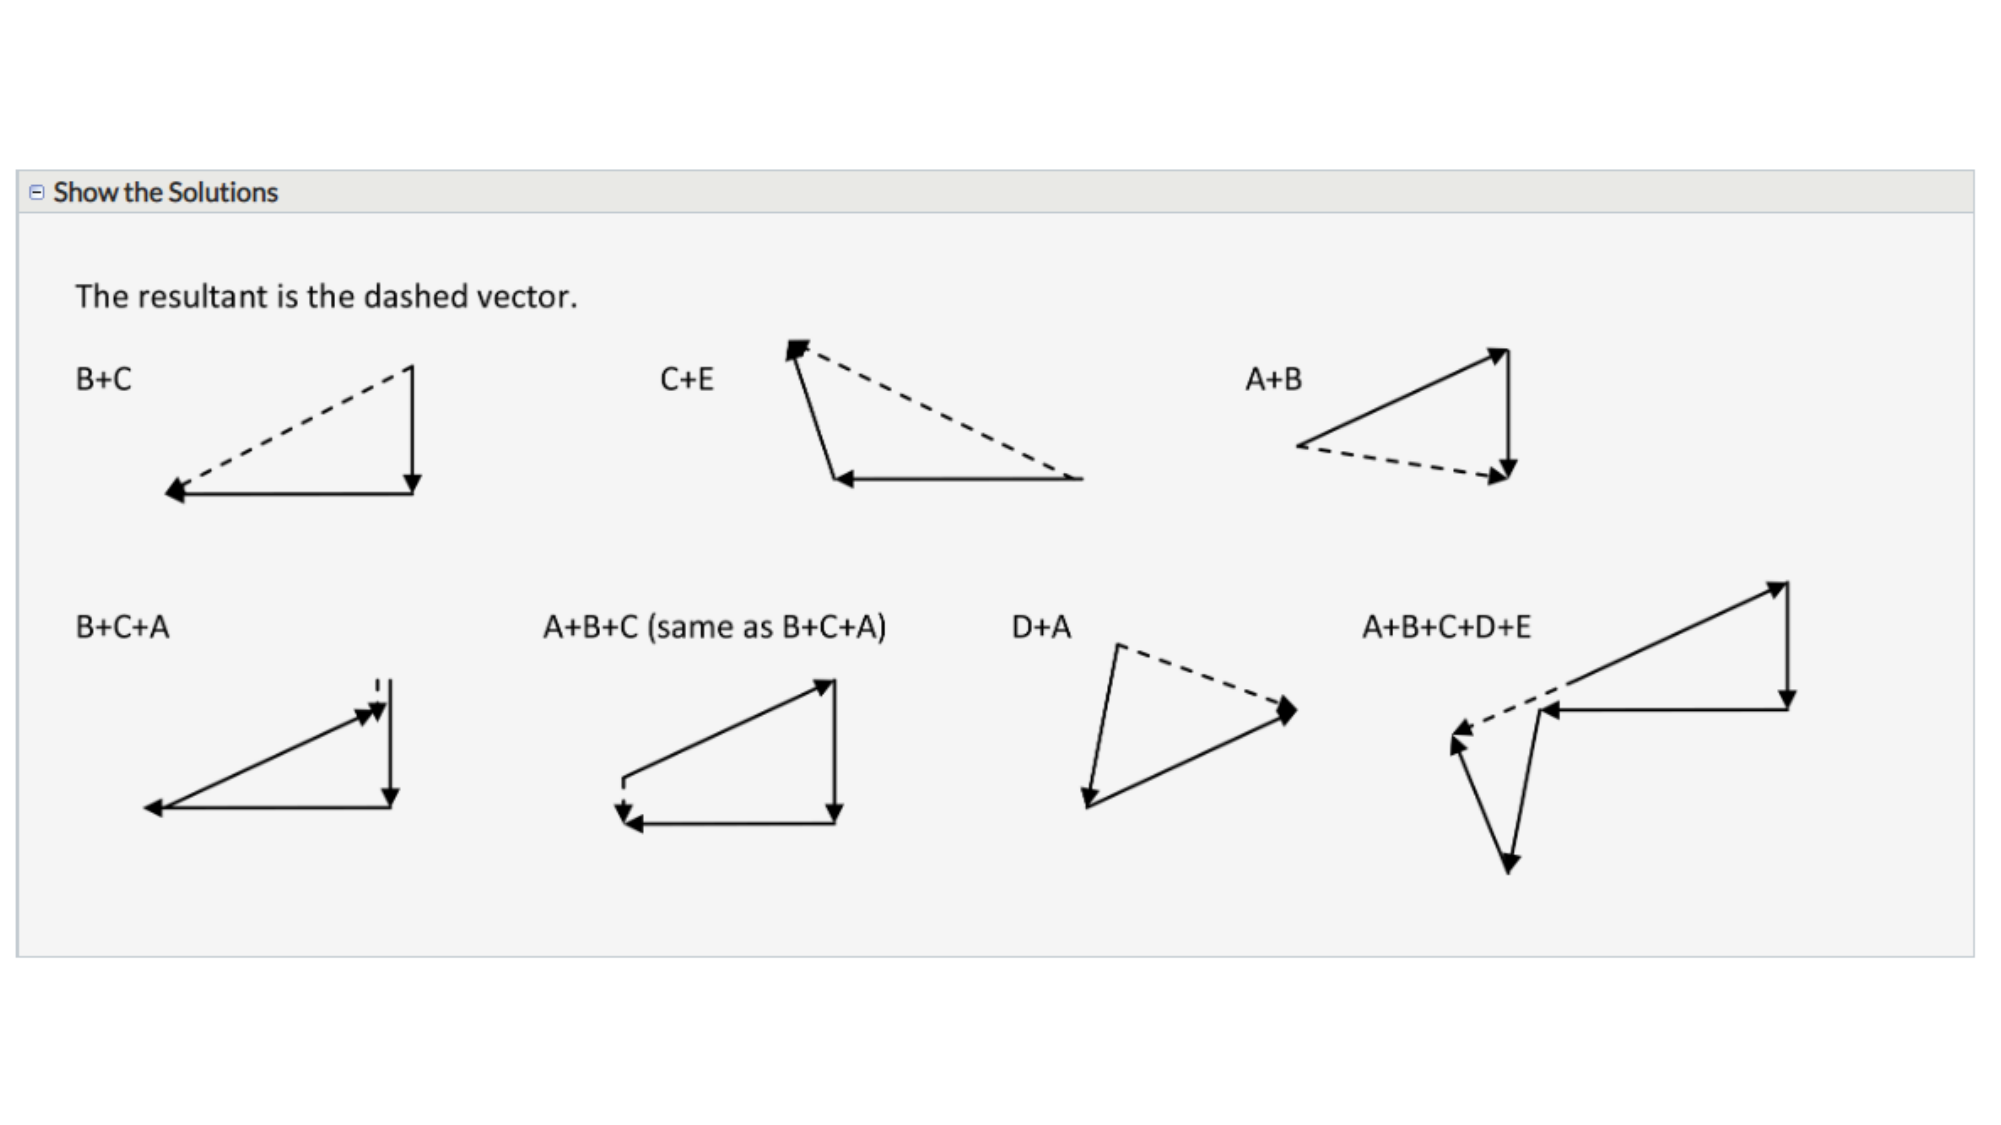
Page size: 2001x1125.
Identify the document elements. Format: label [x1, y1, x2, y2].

list [0, 160, 2000, 965]
